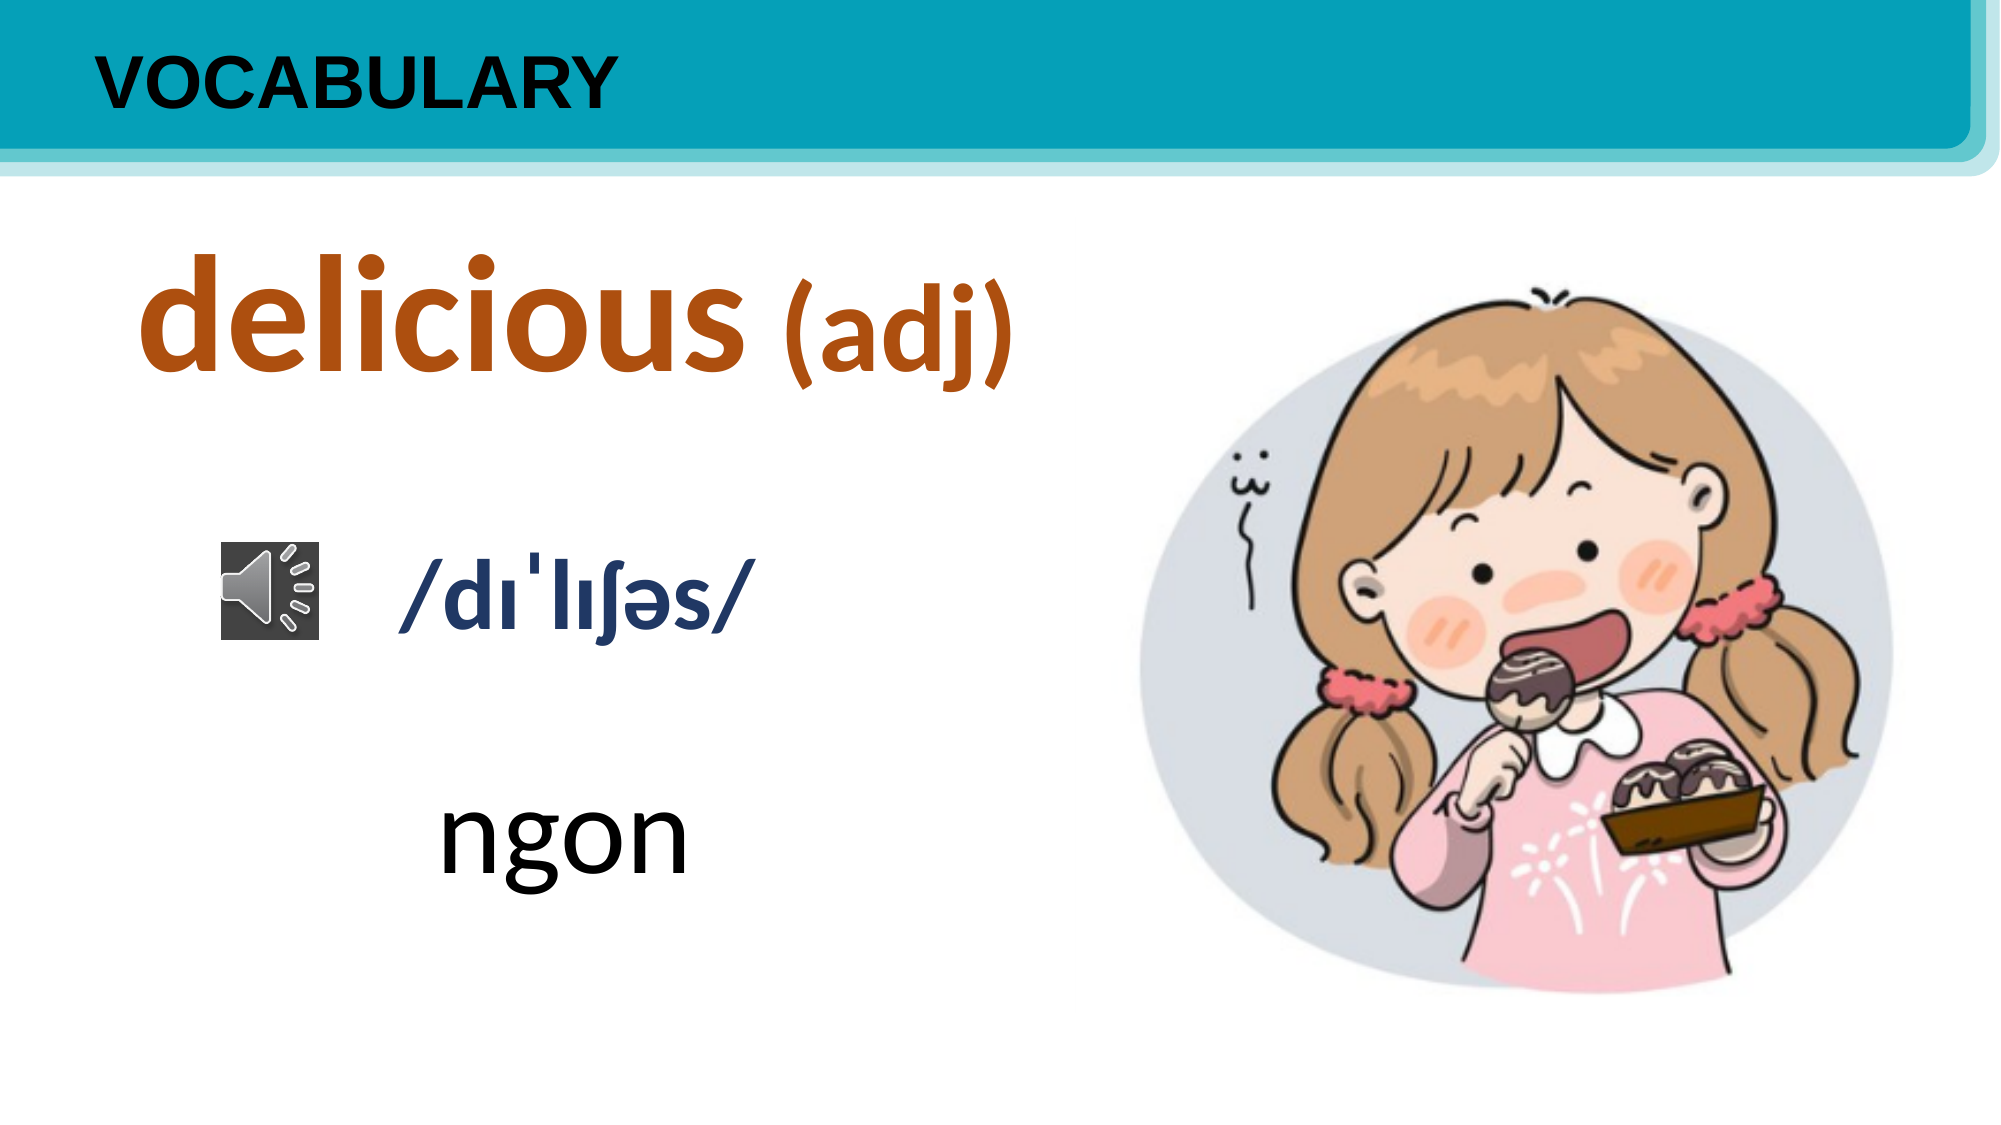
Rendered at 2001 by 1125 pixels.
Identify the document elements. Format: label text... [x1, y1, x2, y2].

text_box delicious (adj) [47, 212, 1108, 321]
picture [220, 540, 320, 641]
picture [1074, 217, 1931, 1013]
text_box /dɪˈlɪʃəs/ [384, 522, 771, 658]
text_box ngon [34, 741, 1074, 906]
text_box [0, 0, 2000, 177]
